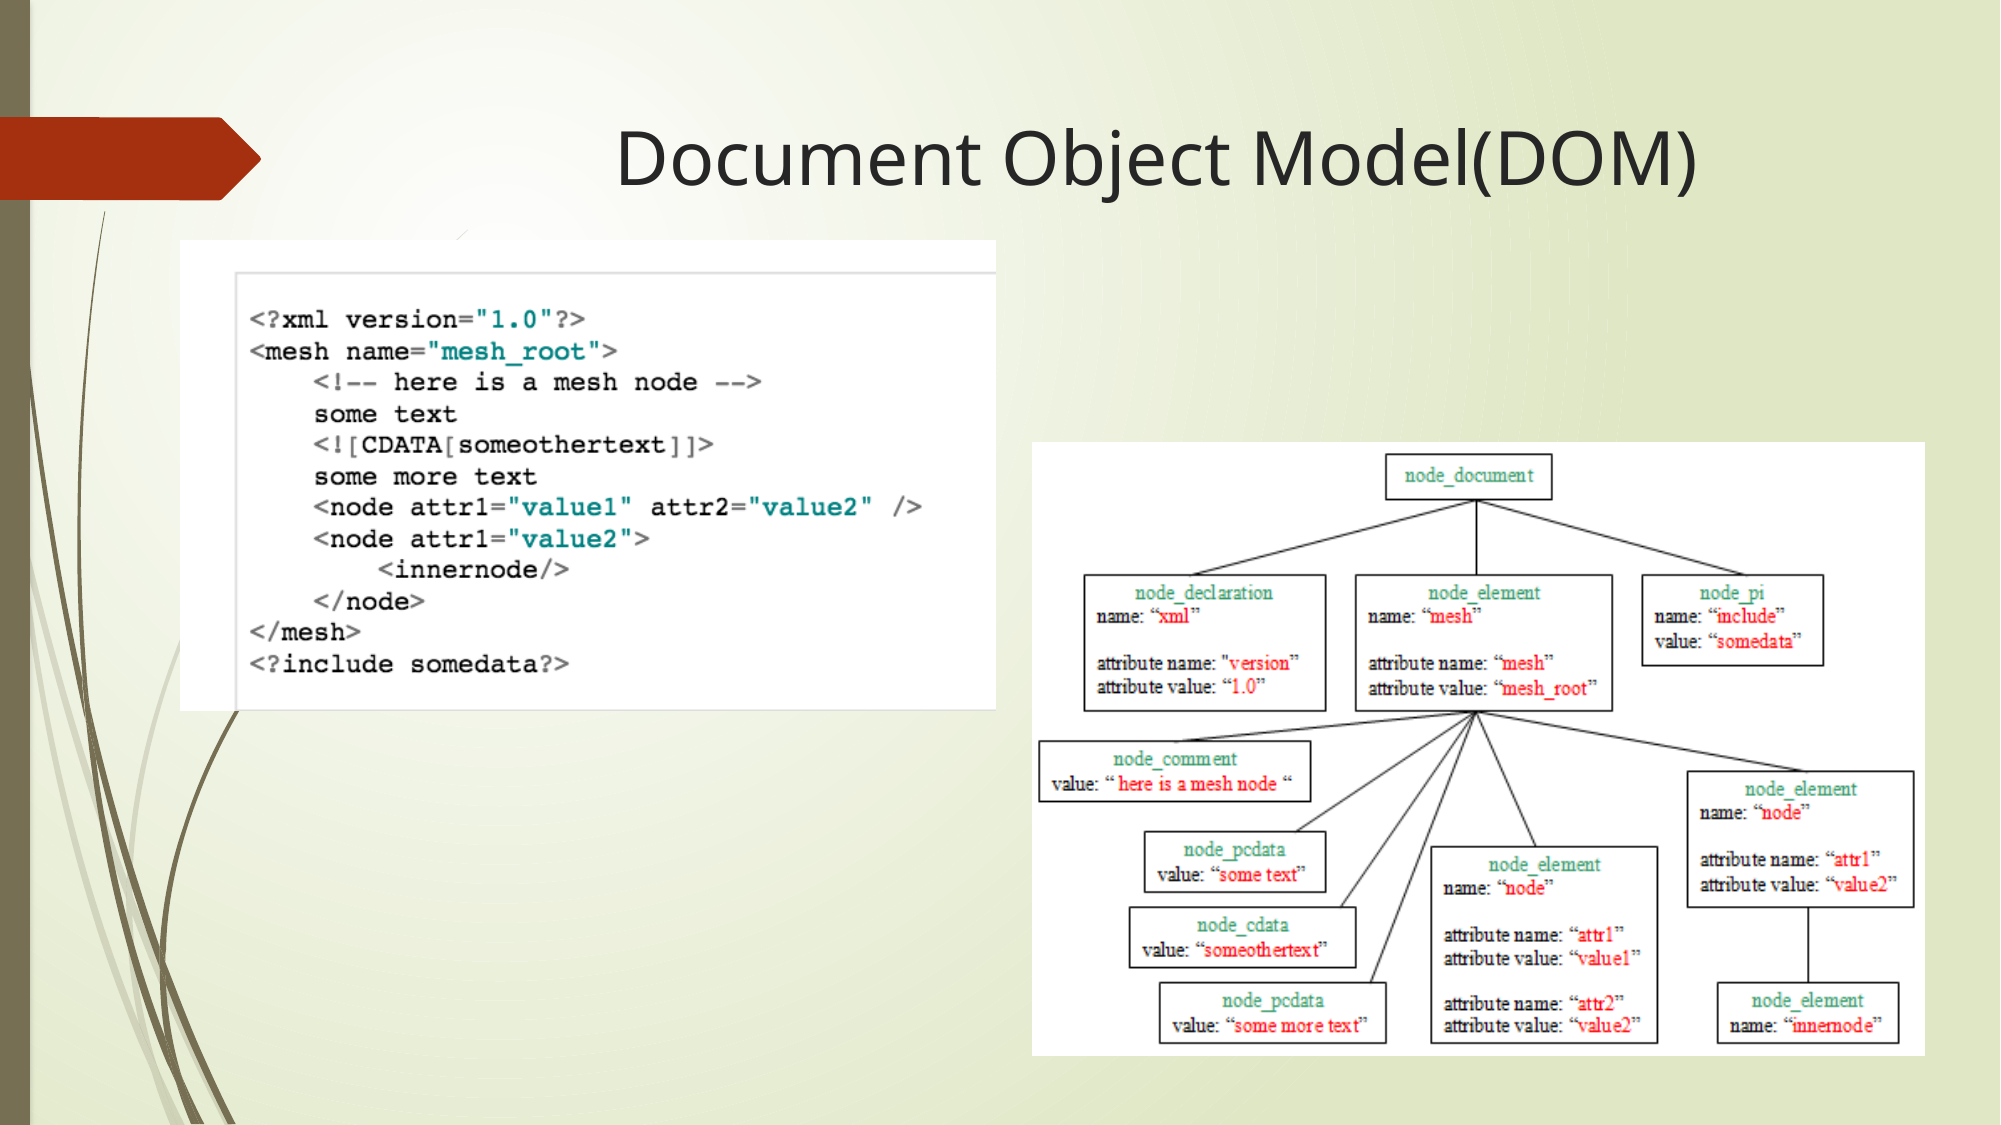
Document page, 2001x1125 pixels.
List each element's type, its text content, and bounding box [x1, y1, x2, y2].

picture [179, 240, 997, 711]
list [1031, 442, 1925, 1056]
title Document Object Model(DOM) [425, 102, 1888, 313]
